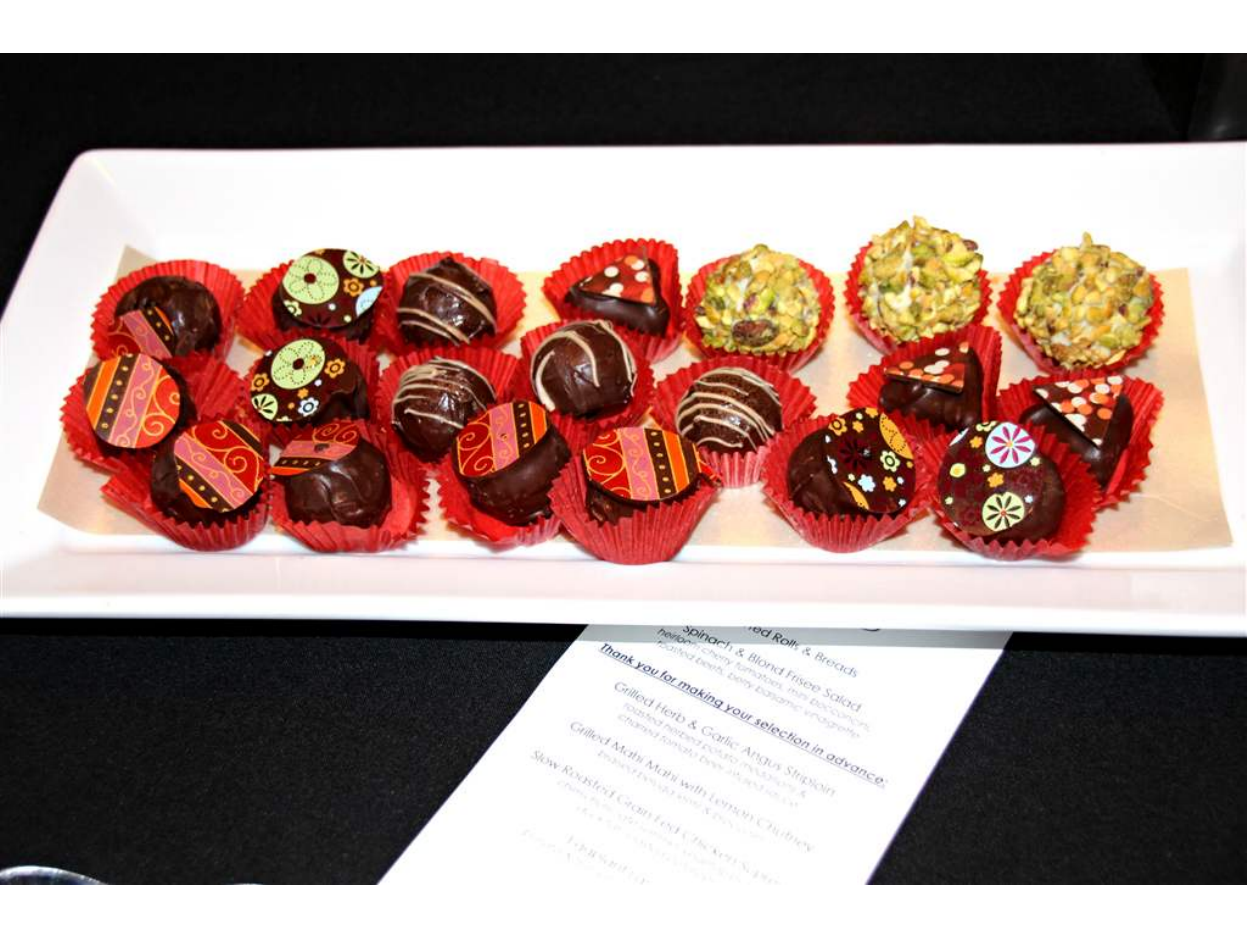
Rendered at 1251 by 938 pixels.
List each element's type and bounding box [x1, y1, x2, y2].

picture [0, 52, 1248, 885]
